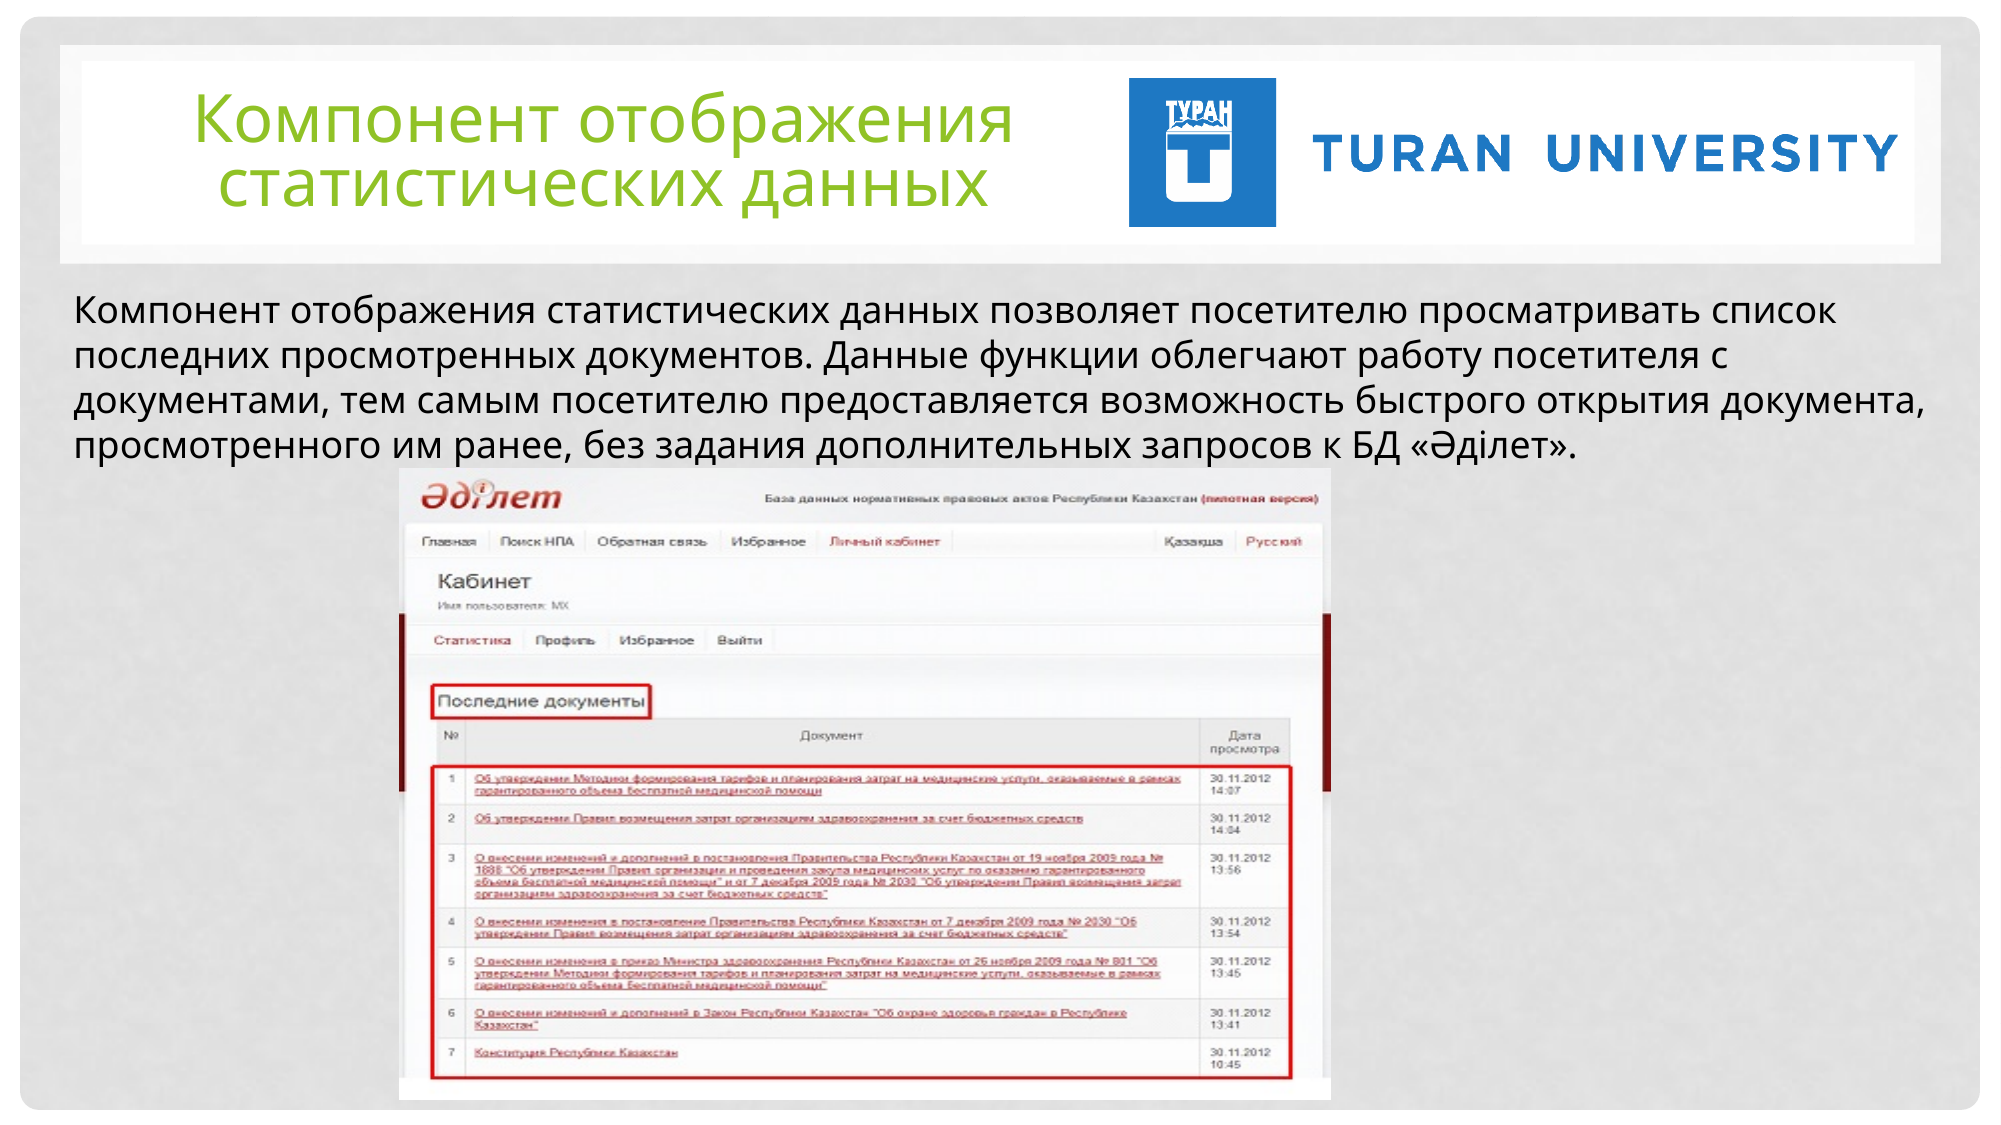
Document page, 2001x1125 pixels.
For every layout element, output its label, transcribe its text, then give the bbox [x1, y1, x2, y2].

text_box [68, 261, 1982, 468]
picture [399, 468, 1331, 1101]
text_box Компонент отображения статистических данных позволяет посетителю просматривать список последних просмотренных документов. Данные функции облегчают работу посетителя с документами, тем самым посетителю предоставляется возможность быстрого открытия документа, просмотренного им ранее, без задания дополнительных запросов к БД «Әділет». [58, 278, 1948, 474]
title Компонент отображения статистических данных [43, 42, 1166, 268]
picture [1129, 77, 1898, 227]
